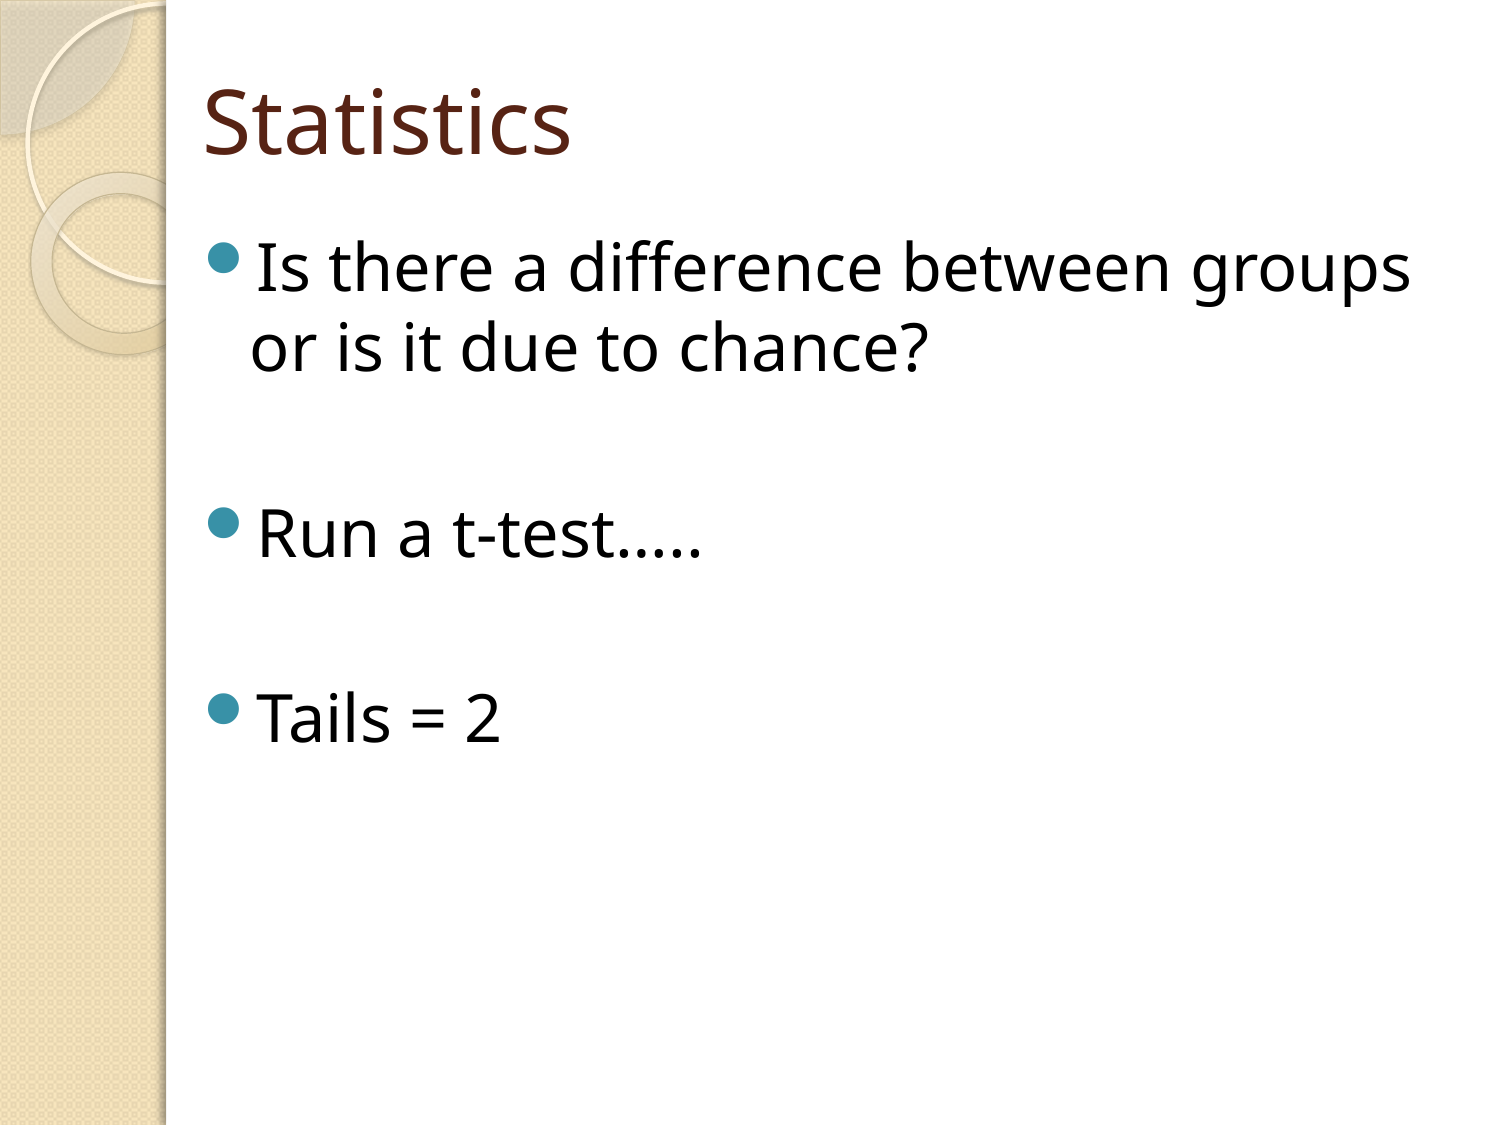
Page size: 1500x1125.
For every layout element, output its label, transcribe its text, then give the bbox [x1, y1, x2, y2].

list Is there a difference between groups or is it due to chance? Run a t-test….. Tails = 2 [174, 217, 1475, 1125]
title Statistics [187, 24, 1500, 213]
